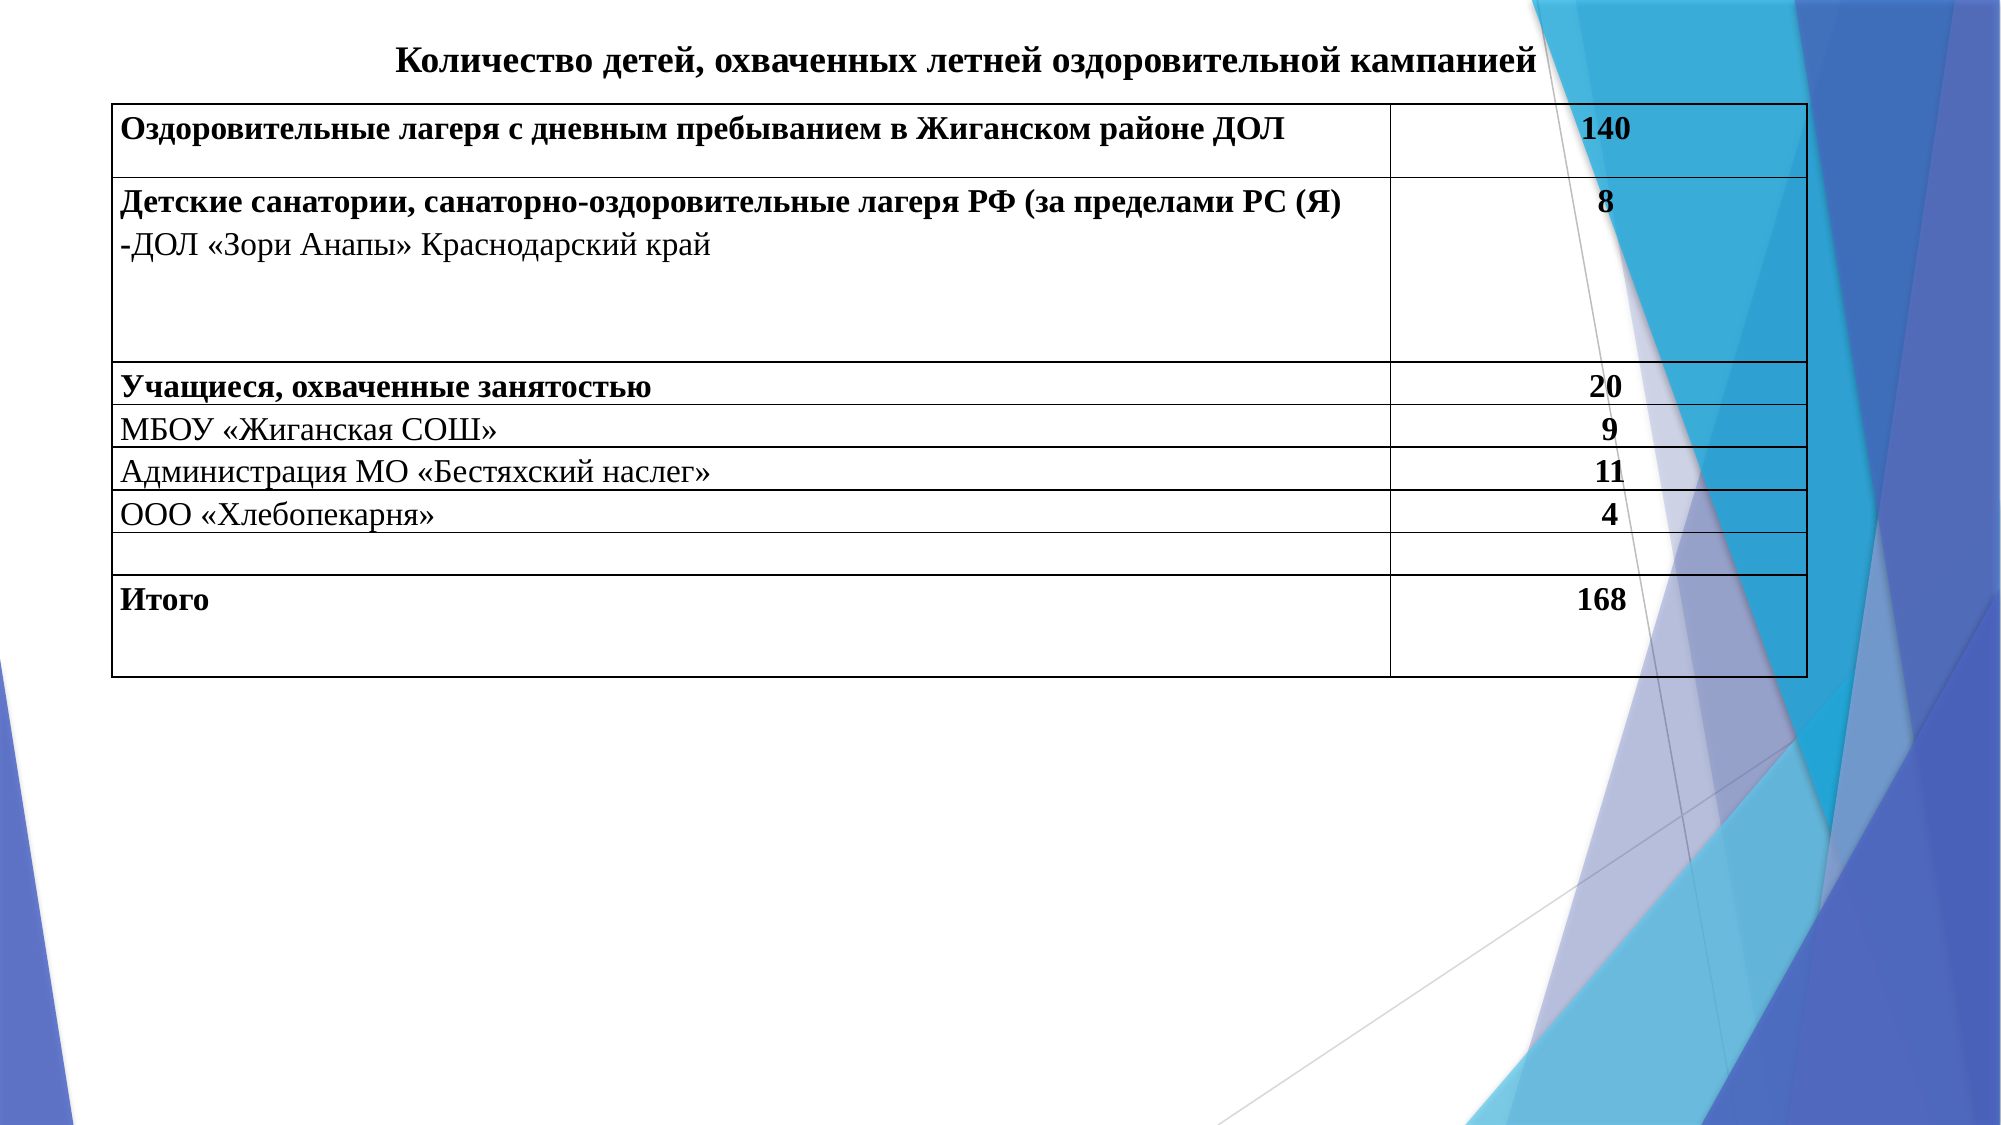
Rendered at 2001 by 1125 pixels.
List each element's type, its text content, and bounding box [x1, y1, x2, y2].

table_cell 168 [1391, 576, 1806, 676]
table_cell Детские санатории, санаторно-оздоровительные лагеря РФ (за пределами РС (Я) -ДОЛ «Зори Анапы» Краснодарский край [113, 178, 1390, 361]
table_cell 11 [1391, 448, 1806, 489]
table_header Оздоровительные лагеря с дневным пребыванием в Жиганском районе ДОЛ [113, 105, 1390, 177]
table_cell 9 [1391, 405, 1806, 446]
table_cell [1391, 533, 1806, 574]
table_cell МБОУ «Жиганская СОШ» [113, 405, 1390, 446]
table_cell Итого [113, 576, 1390, 676]
table_cell Администрация МО «Бестяхский наслег» [113, 448, 1390, 489]
table_cell 4 [1391, 491, 1806, 532]
text_box Количество детей, охваченных летней оздоровительной кампанией [350, 21, 1568, 139]
table_cell 8 [1391, 178, 1806, 361]
table_cell Учащиеся, охваченные занятостью [113, 363, 1390, 404]
table_header 140 [1391, 105, 1806, 177]
table_cell [113, 533, 1390, 574]
table_cell ООО «Хлебопекарня» [113, 491, 1390, 532]
table_cell 20 [1391, 363, 1806, 404]
